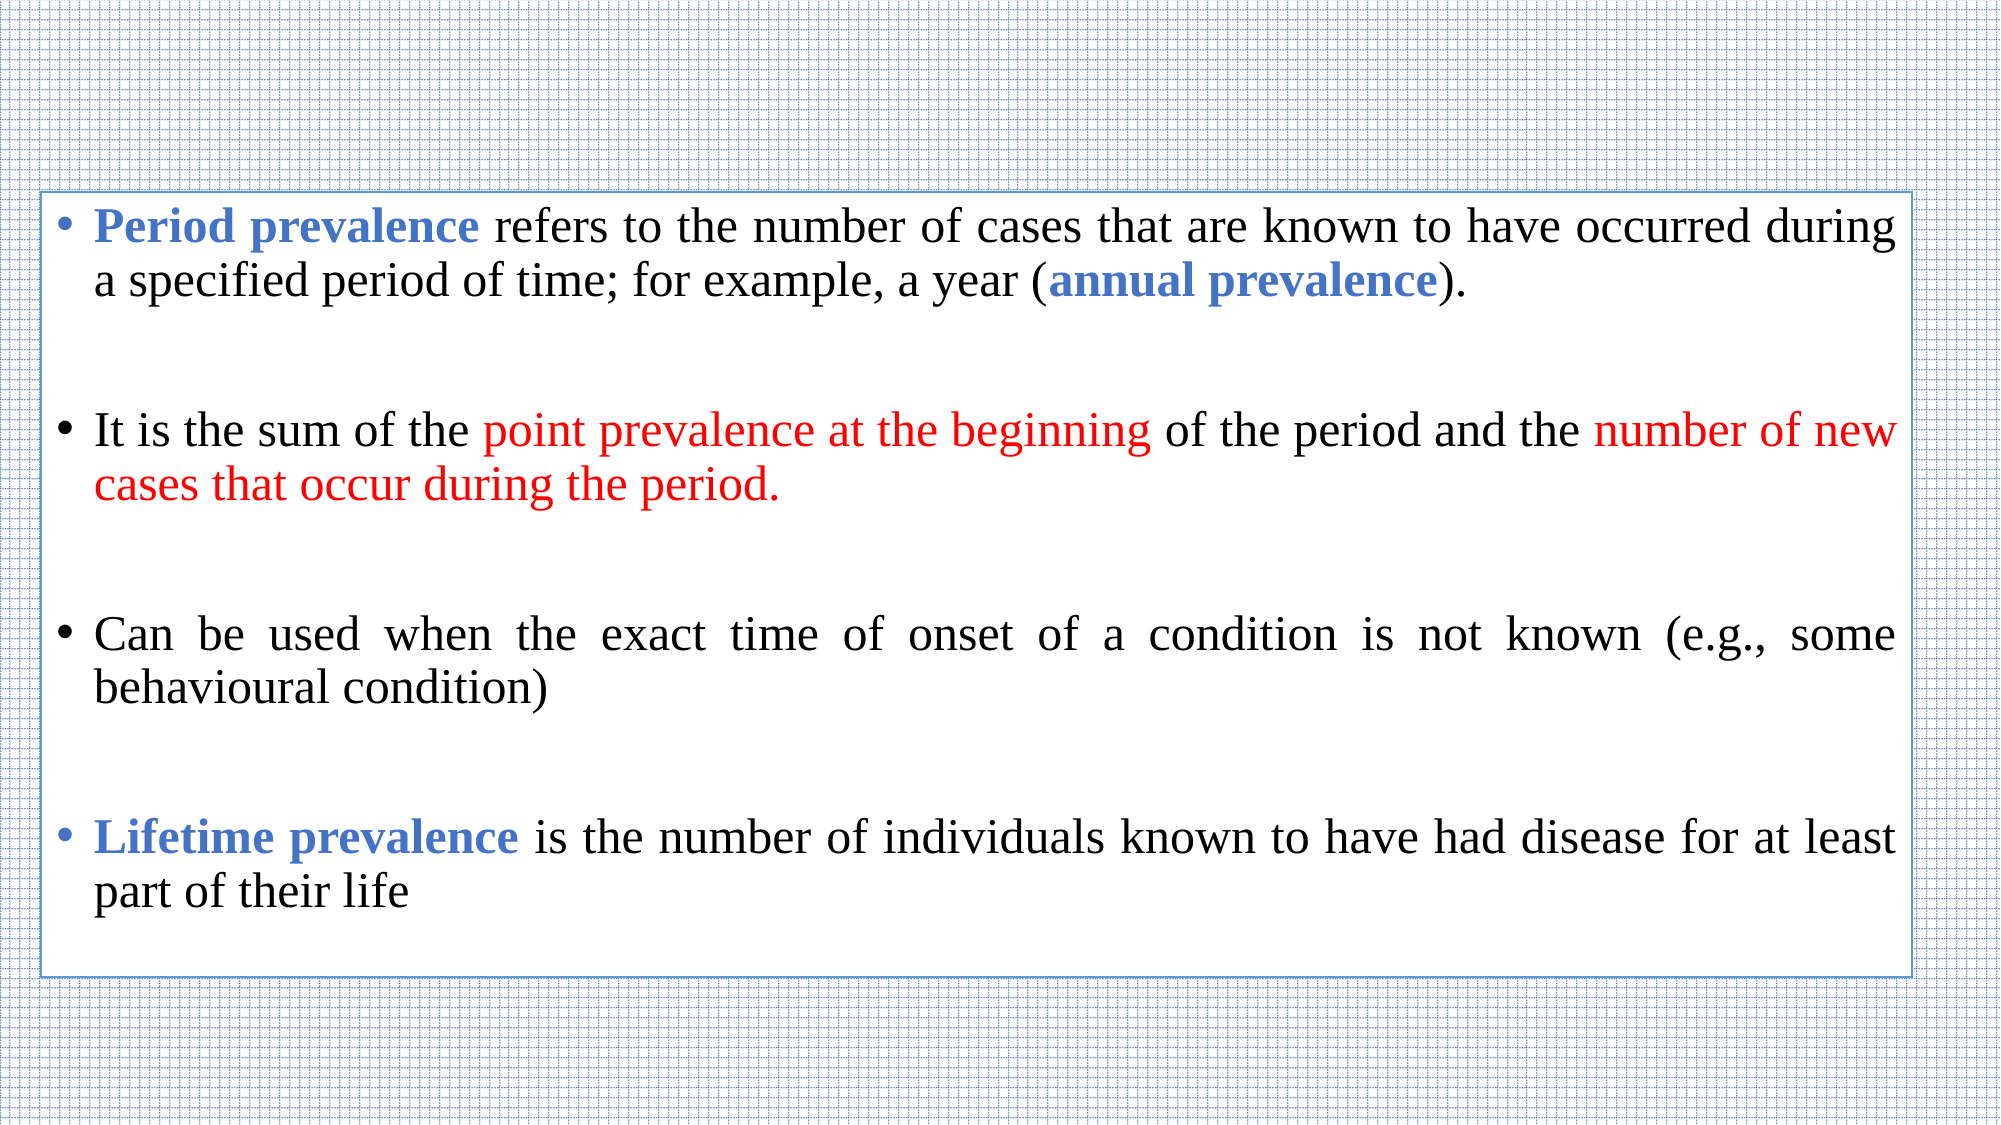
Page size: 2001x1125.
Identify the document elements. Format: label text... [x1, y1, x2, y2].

picture [0, 0, 2001, 1125]
list Period prevalence refers to the number of cases that are known to have occurred during a specified period of time; for example, a year (annual prevalence). It is the sum of the point prevalence at the beginning of the period and the number of new cases that occur during the period. Can be used when the exact time of onset of a condition is not known (e.g., some behavioural condition) Lifetime prevalence is the number of individuals known to have had disease for at least part of their life [40, 191, 1913, 978]
